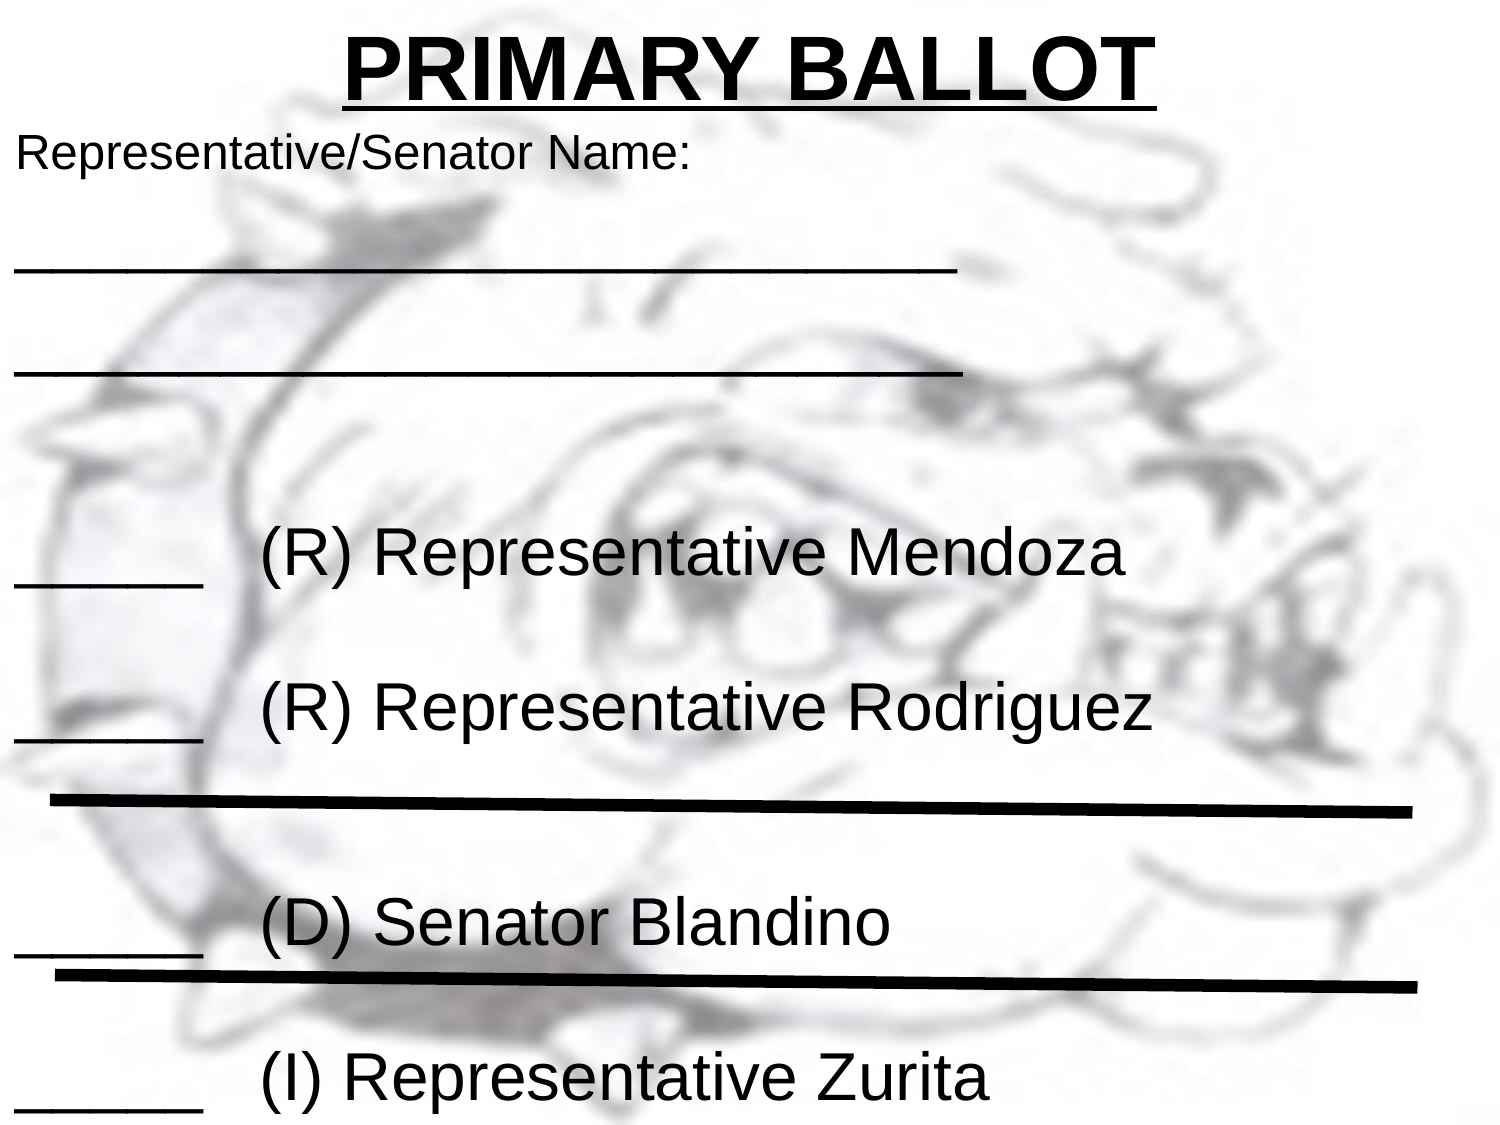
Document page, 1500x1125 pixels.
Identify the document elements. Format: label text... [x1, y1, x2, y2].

title PRIMARY BALLOT [75, 3, 1425, 112]
list Representative/Senator Name: _________________________ _______________________ _____ (R) Representative Mendoza _____ (R) Representative Rodriguez _____ (D) Senator Blandino _____ (I) Representative Zurita [0, 112, 1500, 1125]
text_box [49, 799, 1413, 813]
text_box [54, 974, 1418, 988]
picture [0, 0, 1500, 112]
